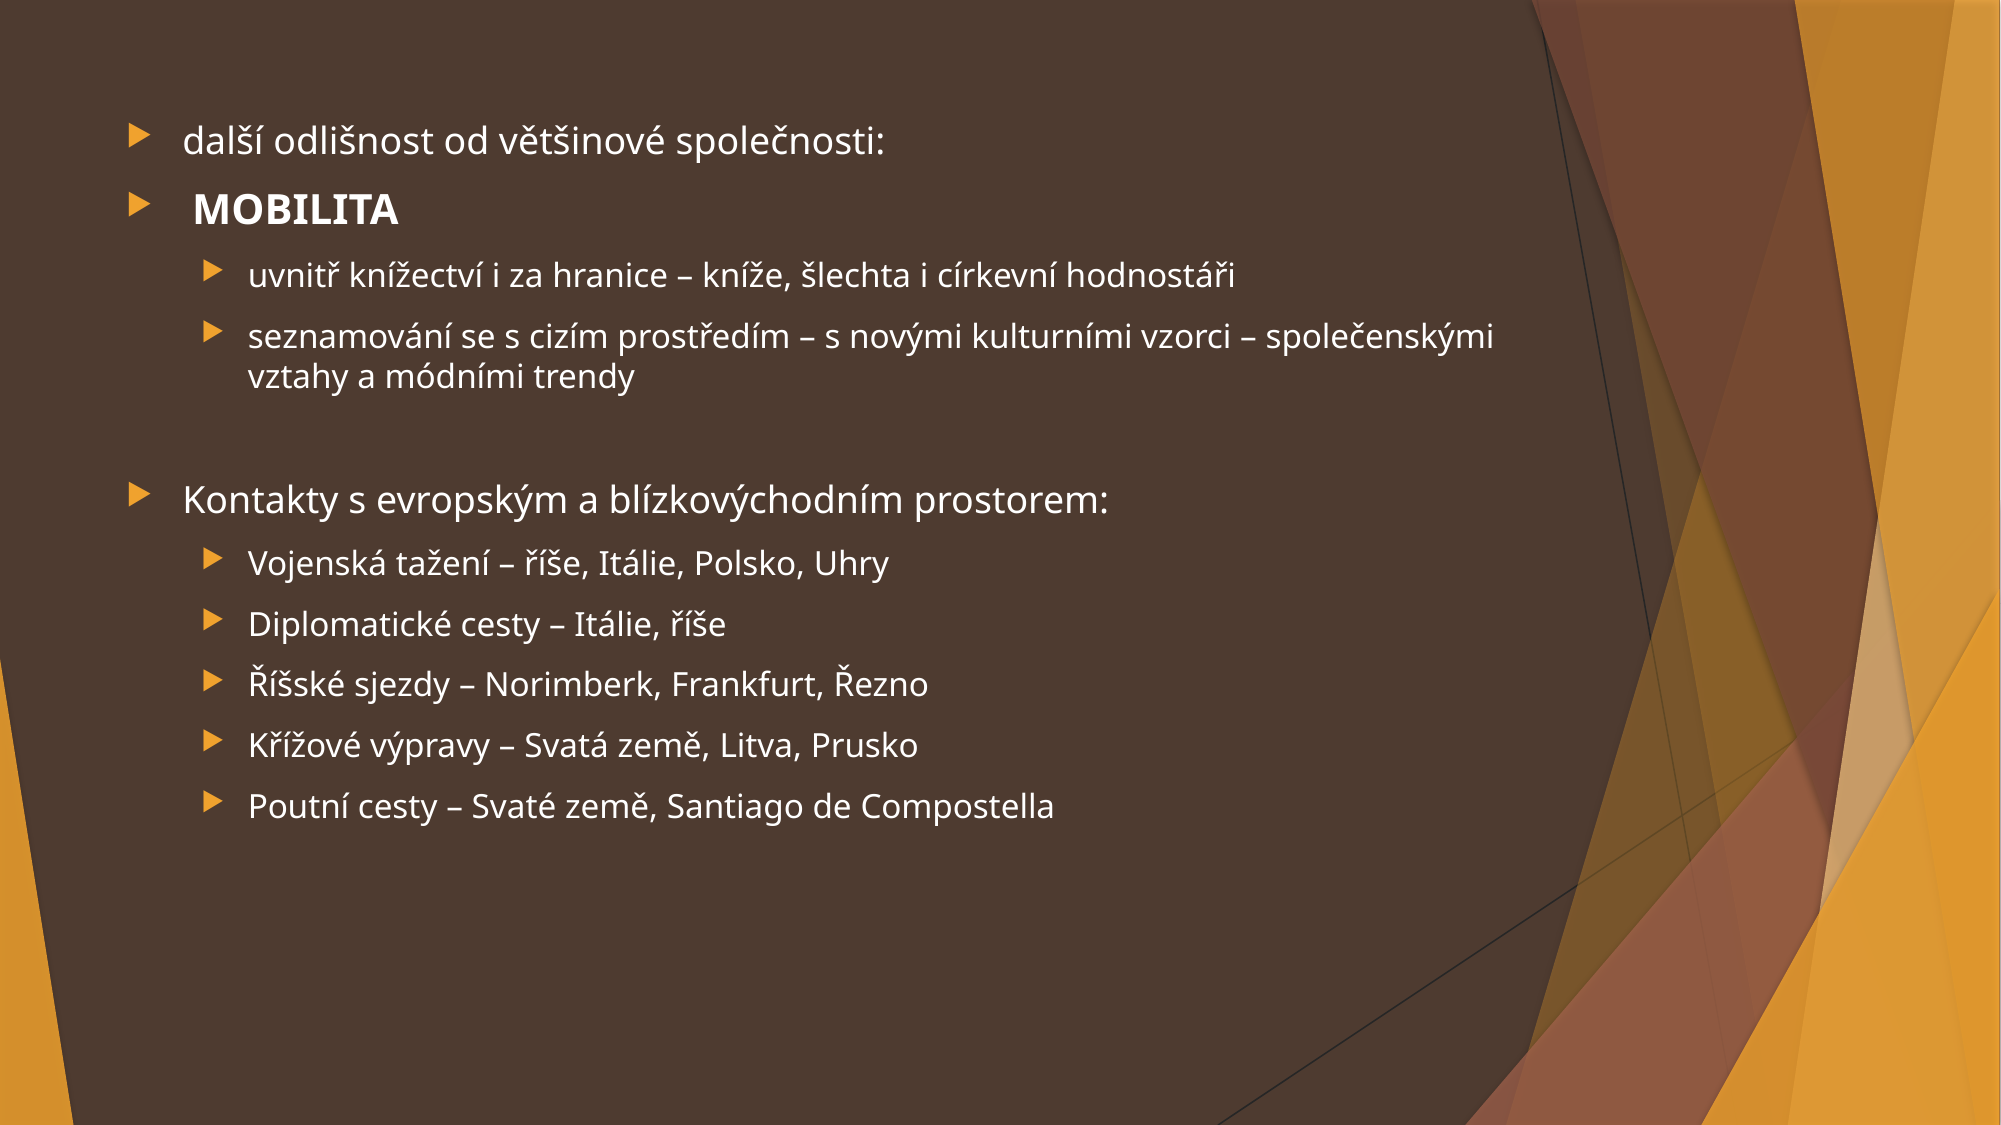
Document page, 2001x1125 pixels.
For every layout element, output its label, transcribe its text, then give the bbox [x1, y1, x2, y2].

list další odlišnost od většinové společnosti: MOBILITA uvnitř knížectví i za hranice – kníže, šlechta i církevní hodnostáři seznamování se s cizím prostředím – s novými kulturními vzorci – společenskými vztahy a módními trendy Kontakty s evropským a blízkovýchodním prostorem: Vojenská tažení – říše, Itálie, Polsko, Uhry Diplomatické cesty – Itálie, říše Říšské sjezdy – Norimberk, Frankfurt, Řezno Křížové výpravy – Svatá země, Litva, Prusko Poutní cesty – Svaté země, Santiago de Compostella [111, 109, 1528, 991]
